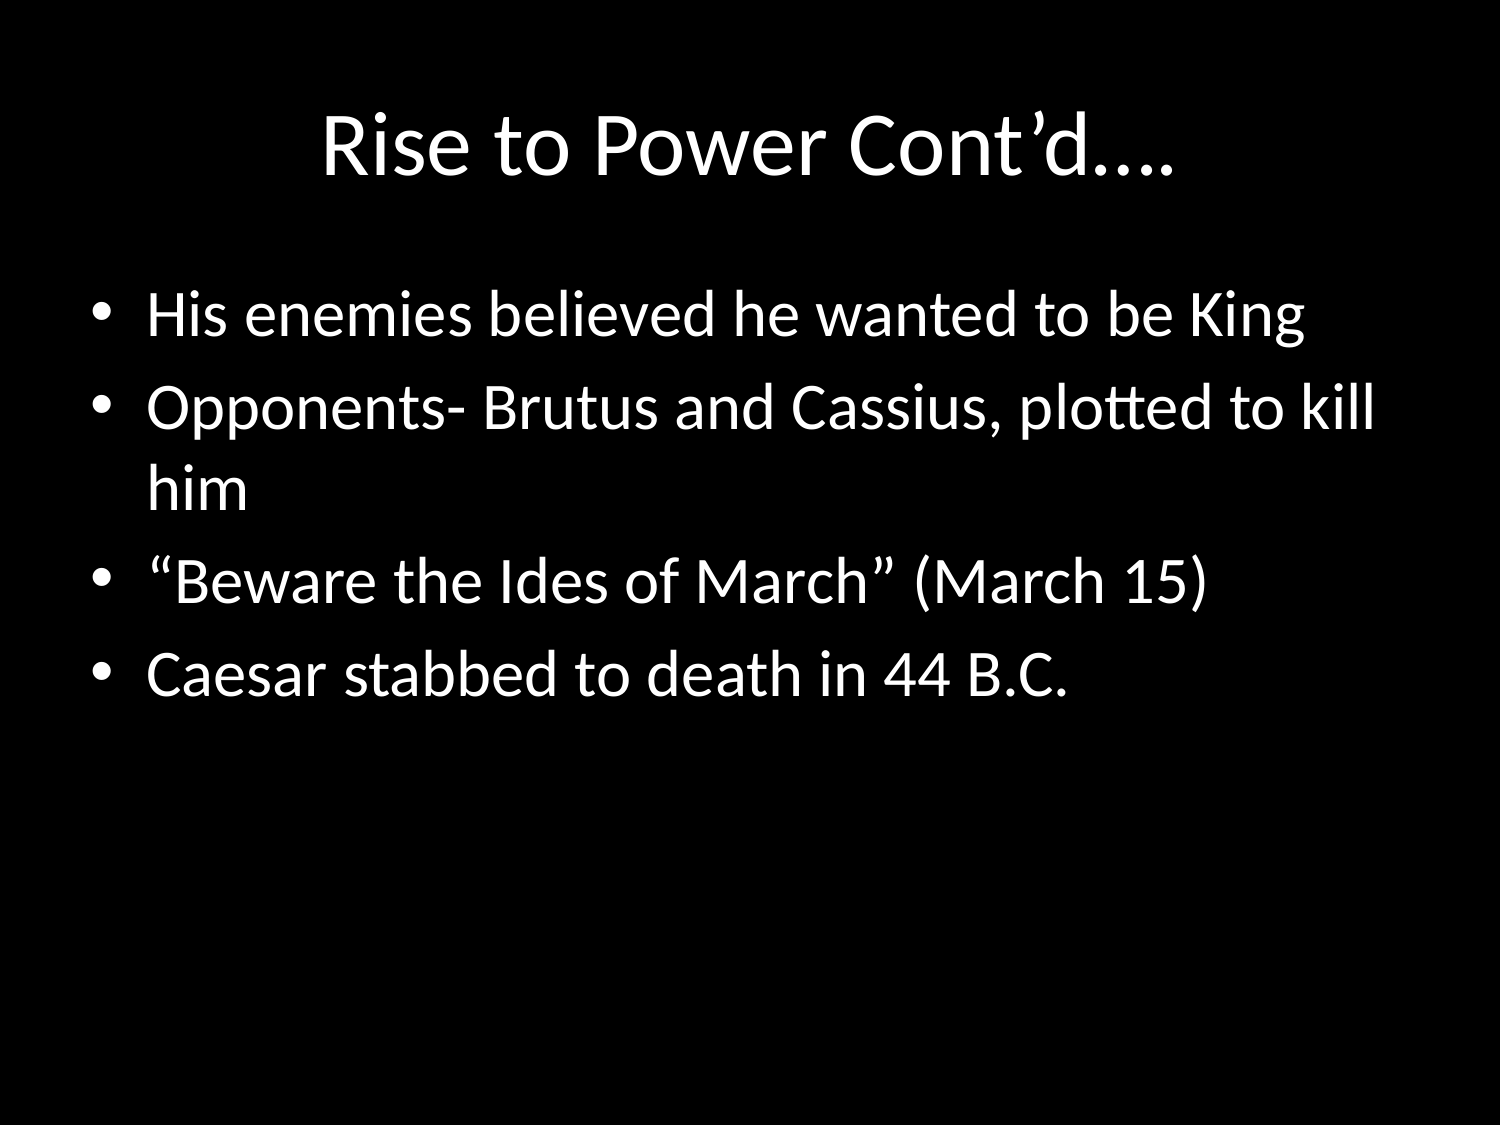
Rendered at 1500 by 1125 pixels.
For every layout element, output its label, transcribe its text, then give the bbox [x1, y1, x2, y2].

list His enemies believed he wanted to be King Opponents- Brutus and Cassius, plotted to kill him “Beware the Ides of March” (March 15) Caesar stabbed to death in 44 B.C. [75, 262, 1425, 1005]
title Rise to Power Cont’d…. [75, 45, 1425, 233]
